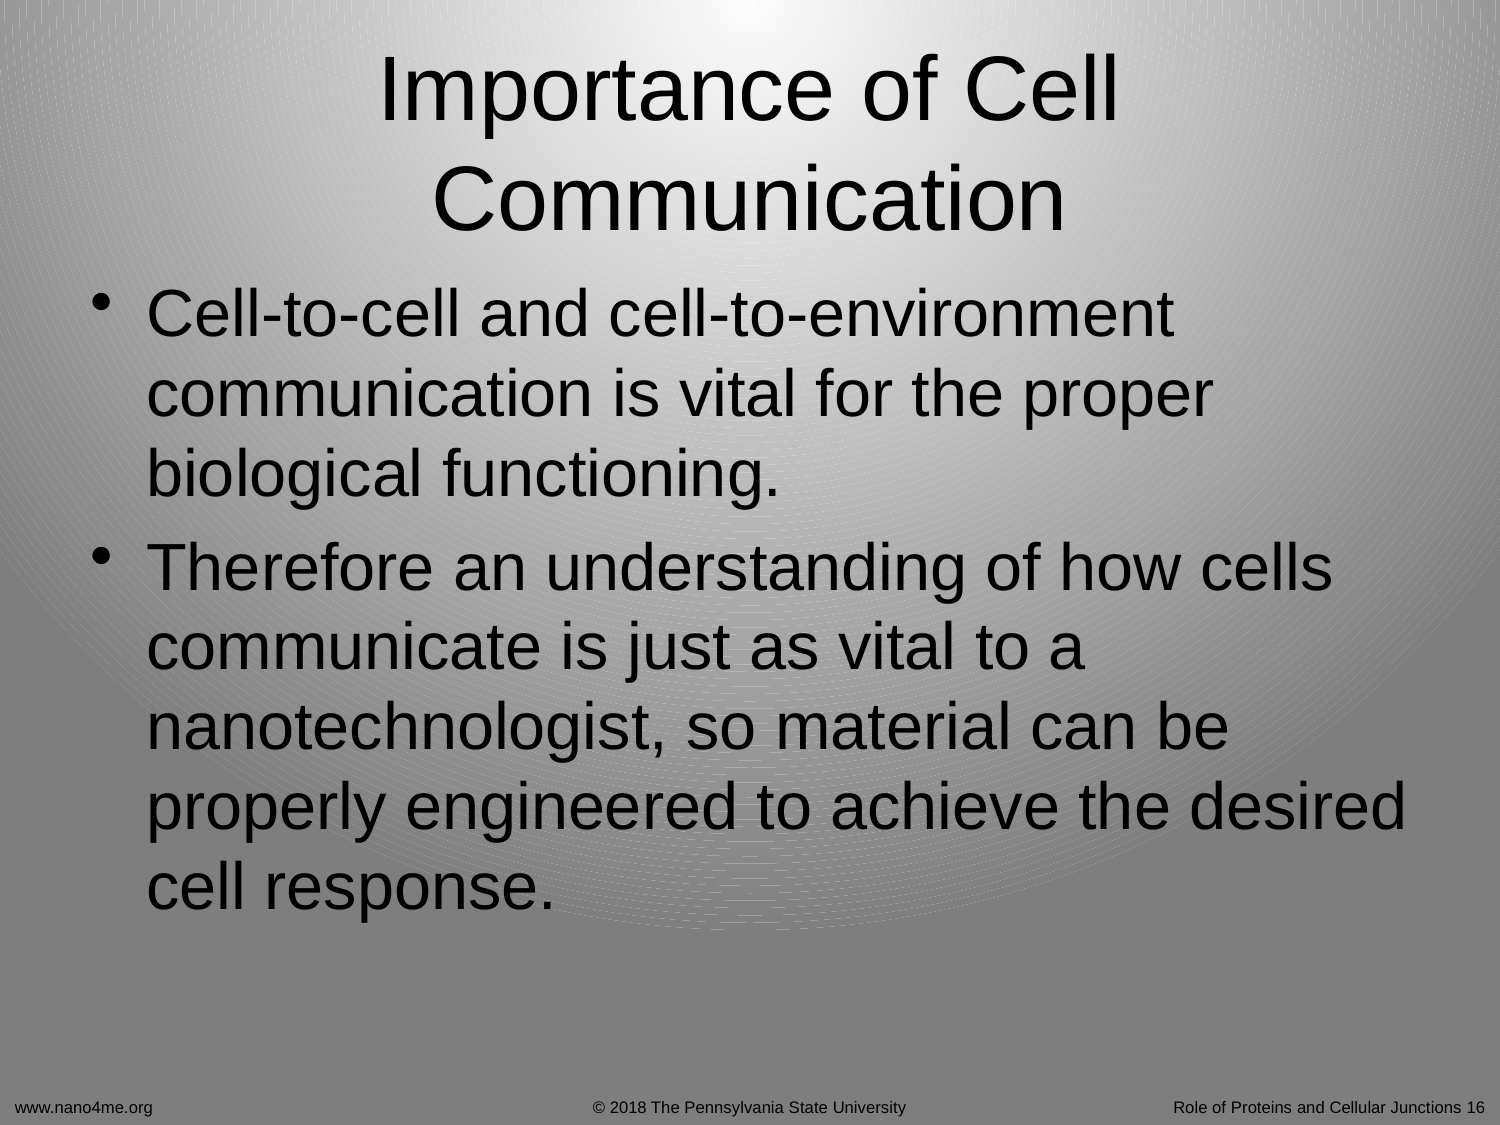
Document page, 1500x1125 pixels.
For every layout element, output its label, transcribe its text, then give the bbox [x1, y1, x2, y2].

list Cell-to-cell and cell-to-environment communication is vital for the proper biological functioning. Therefore an understanding of how cells communicate is just as vital to a nanotechnologist, so material can be properly engineered to achieve the desired cell response. [74, 262, 1426, 863]
title Importance of Cell Communication [74, 44, 1426, 233]
